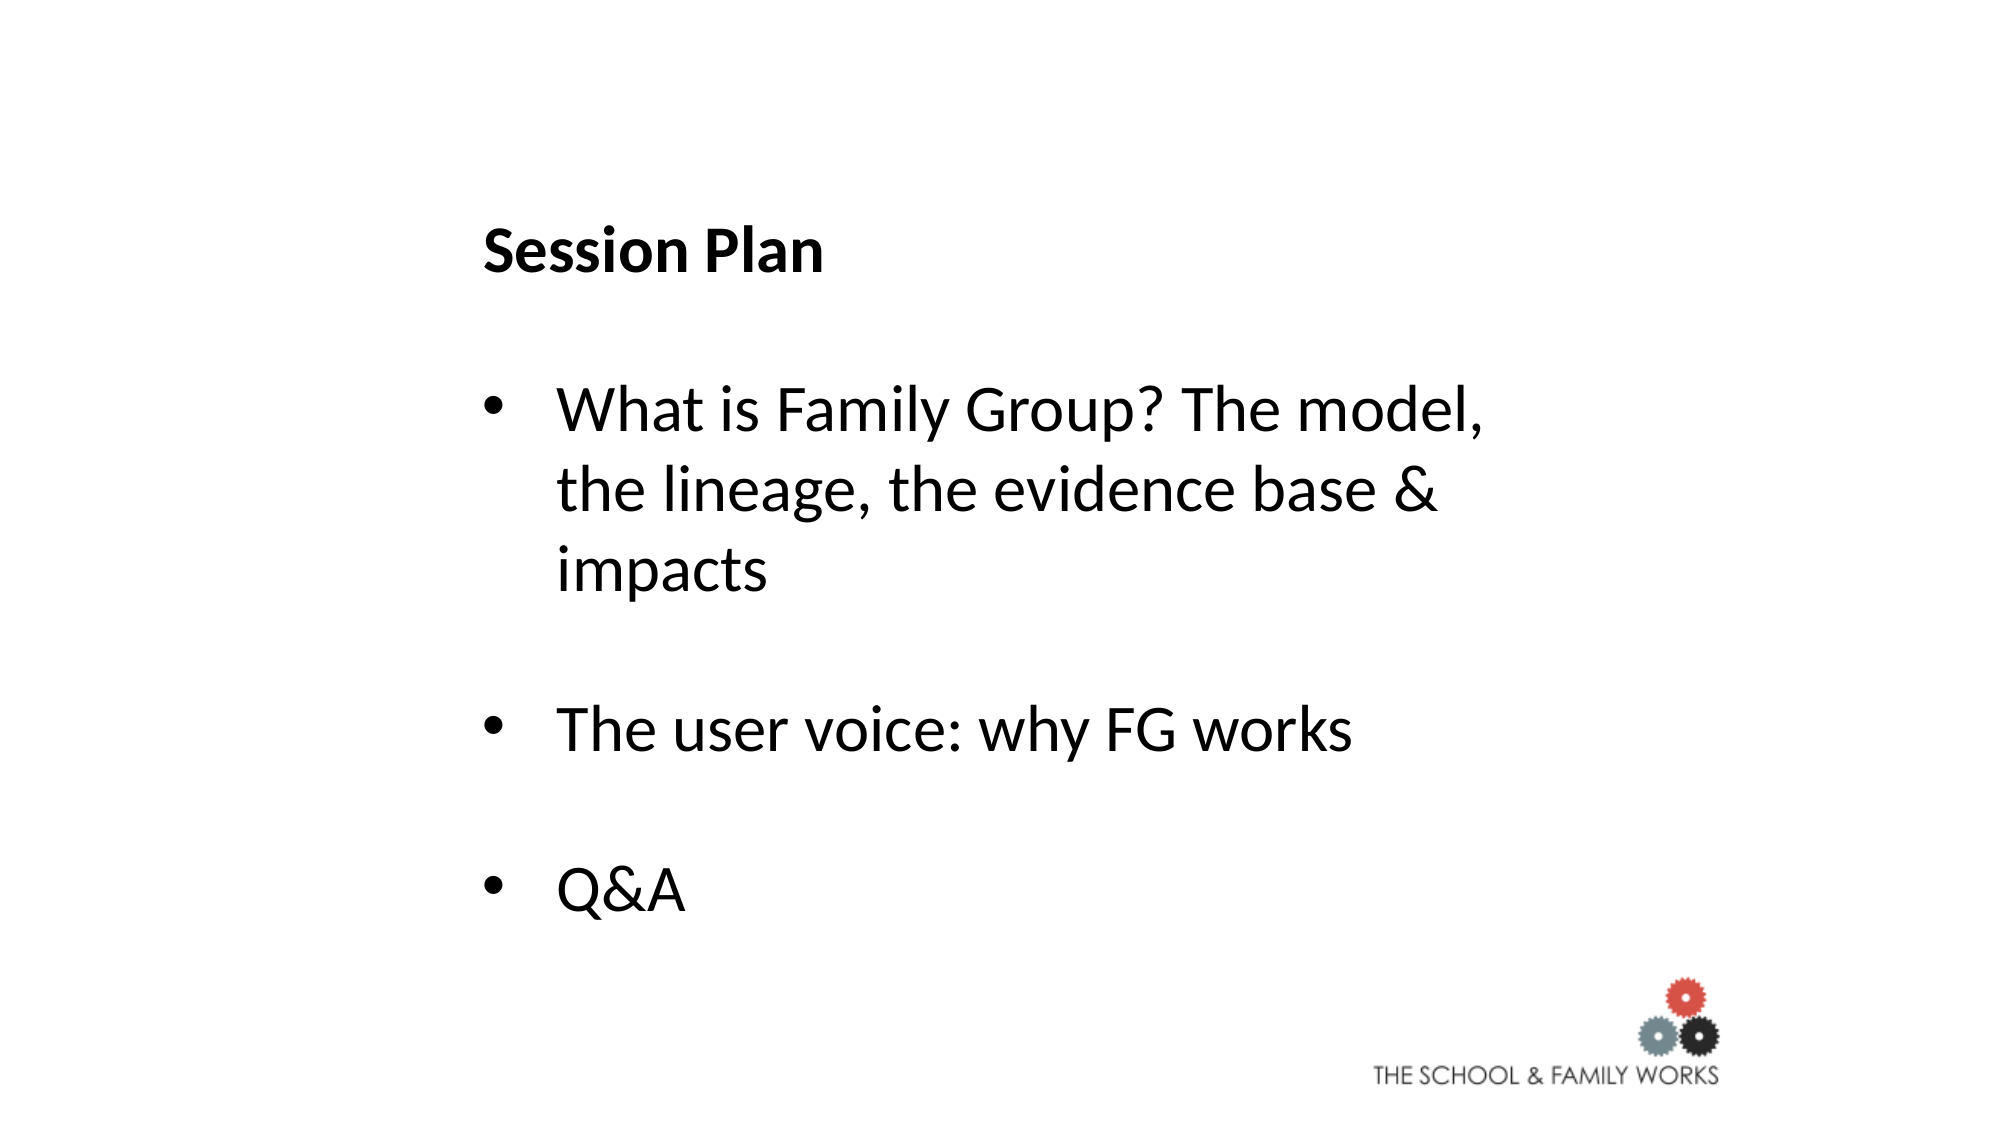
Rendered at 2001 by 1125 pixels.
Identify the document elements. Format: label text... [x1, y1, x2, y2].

picture [1360, 968, 1726, 1092]
text_box What is Family Group? The model, the lineage, the evidence base & impacts The user voice: why FG works Q&A [467, 357, 1538, 932]
text_box Session Plan [468, 198, 841, 293]
